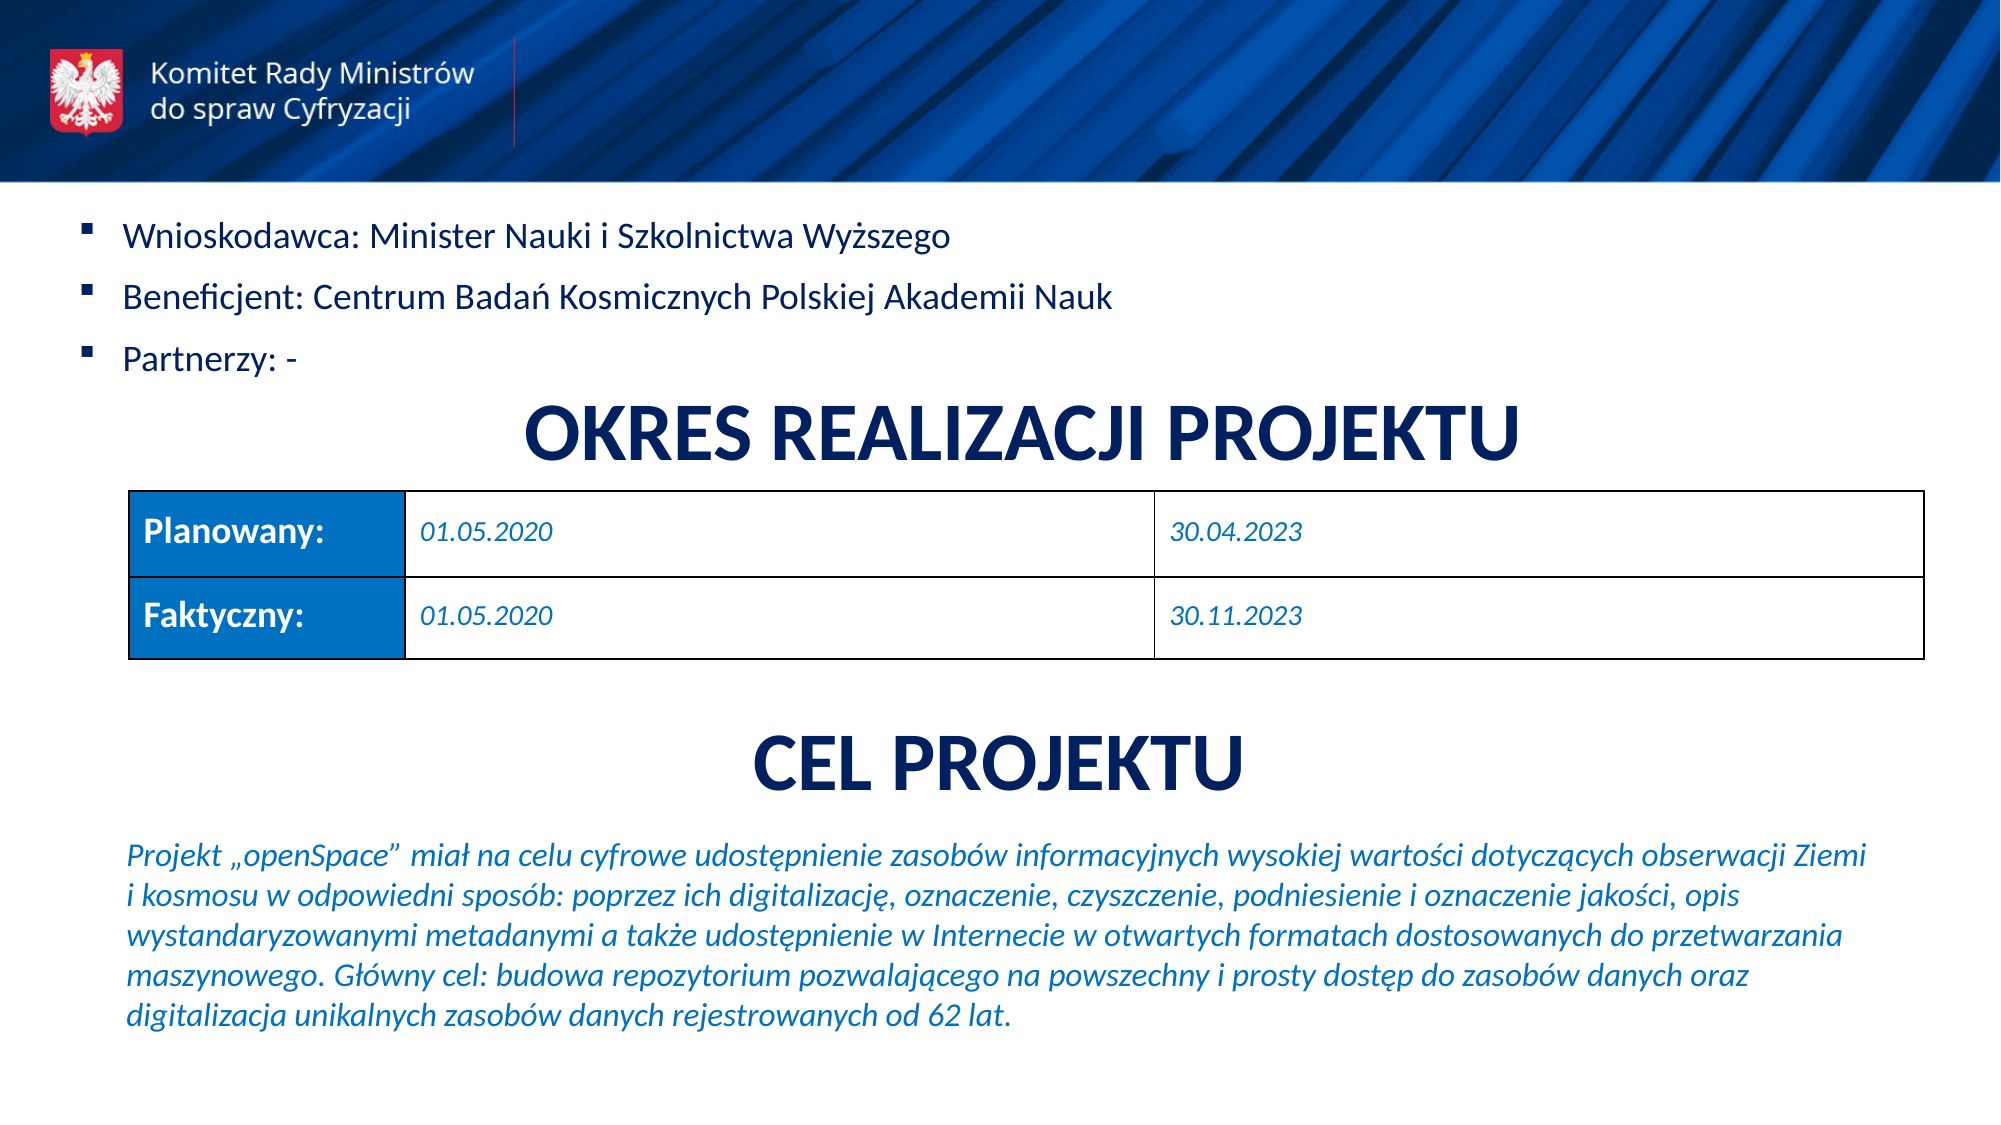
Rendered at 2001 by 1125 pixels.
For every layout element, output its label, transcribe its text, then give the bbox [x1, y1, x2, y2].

table_header 30.04.2023 [1155, 492, 1923, 576]
table_cell Faktyczny: [130, 578, 404, 658]
text_box Projekt „openSpace” miał na celu cyfrowe udostępnienie zasobów informacyjnych wysokiej wartości dotyczących obserwacji Ziemi i kosmosu w odpowiedni sposób: poprzez ich digitalizację, oznaczenie, czyszczenie, podniesienie i oznaczenie jakości, opis wystandaryzowanymi metadanymi a także udostępnienie w Internecie w otwartych formatach dostosowanych do przetwarzania maszynowego. Główny cel: budowa repozytorium pozwalającego na powszechny i prosty dostęp do zasobów danych oraz digitalizacja unikalnych zasobów danych rejestrowanych od 62 lat. [111, 825, 1889, 1086]
text_box Wnioskodawca: Minister Nauki i Szkolnictwa Wyższego Beneficjent: Centrum Badań Kosmicznych Polskiej Akademii Nauk Partnerzy: - [63, 203, 1447, 387]
text_box CEL PROJEKTU [0, 699, 2000, 823]
picture [0, 0, 2001, 1125]
text_box OKRES REALIZACJI PROJEKTU [325, 369, 1722, 490]
table_header Planowany: [130, 492, 404, 576]
table_header 01.05.2020 [406, 492, 1154, 576]
table_cell 30.11.2023 [1155, 578, 1923, 658]
table_cell 01.05.2020 [406, 578, 1154, 658]
